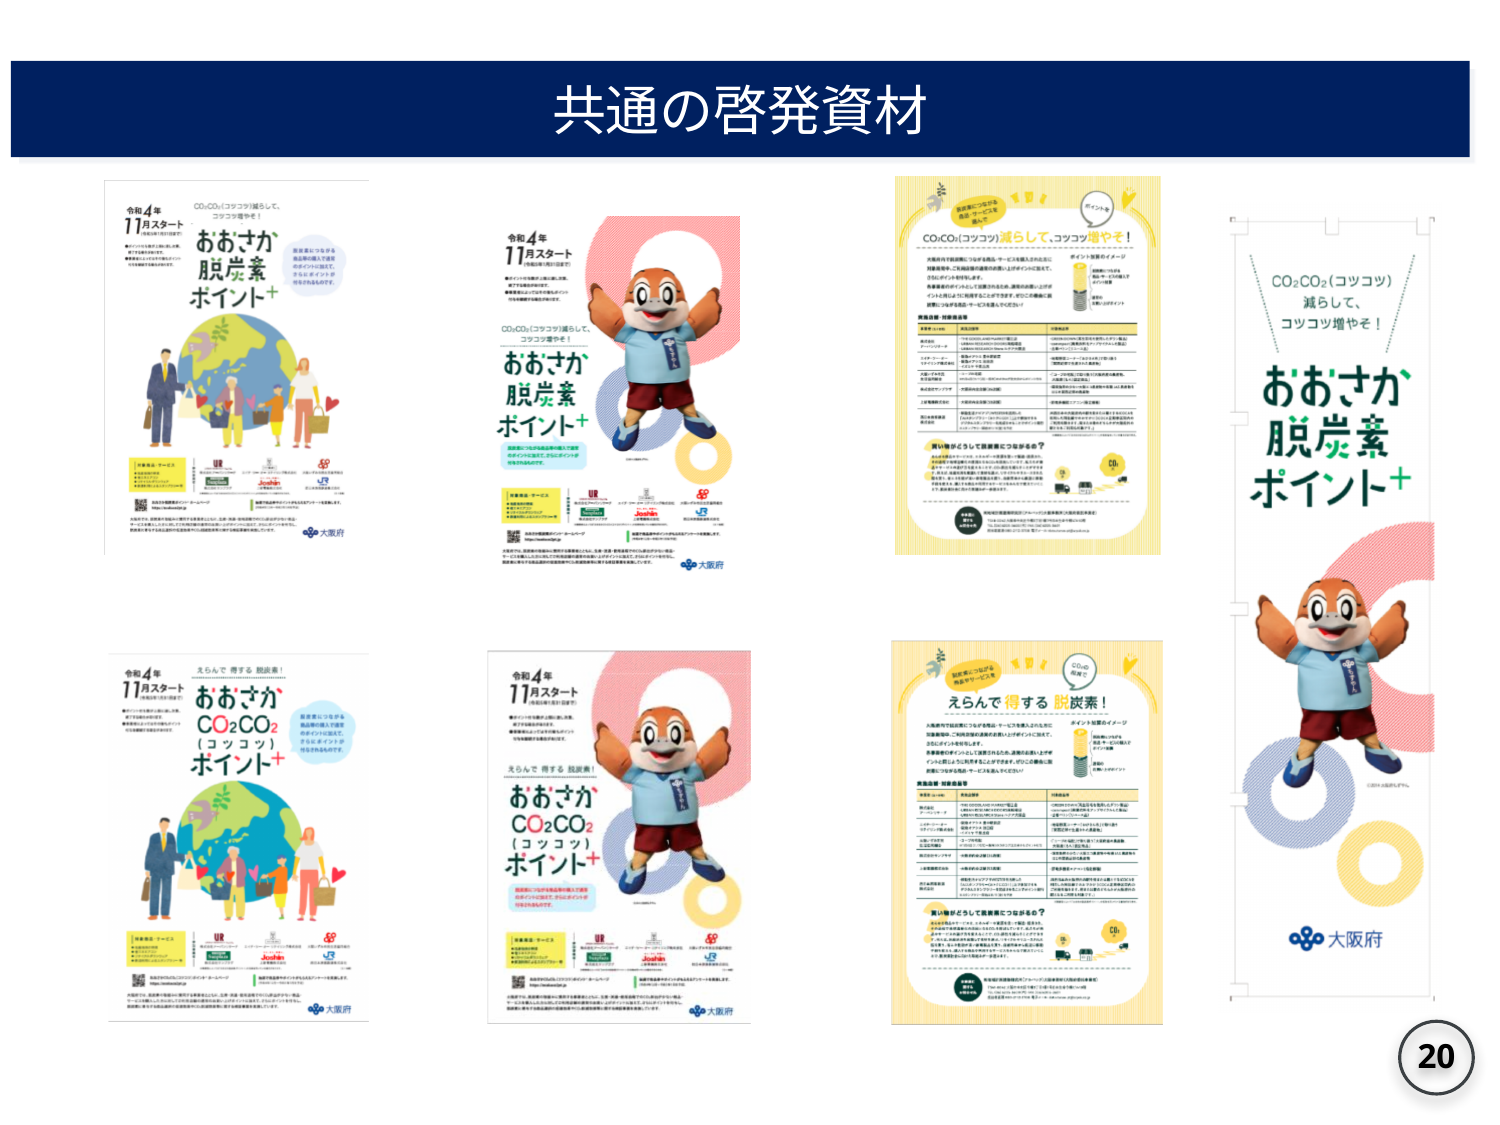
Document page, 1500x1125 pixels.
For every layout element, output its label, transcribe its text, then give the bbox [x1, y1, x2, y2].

slide_number 19 [1398, 1019, 1475, 1096]
picture [432, 651, 807, 1024]
picture [486, 216, 740, 575]
picture [54, 654, 423, 1021]
picture [834, 176, 1500, 1025]
text_box 共通の啓発資材 [10, 60, 1470, 158]
picture [103, 180, 369, 555]
